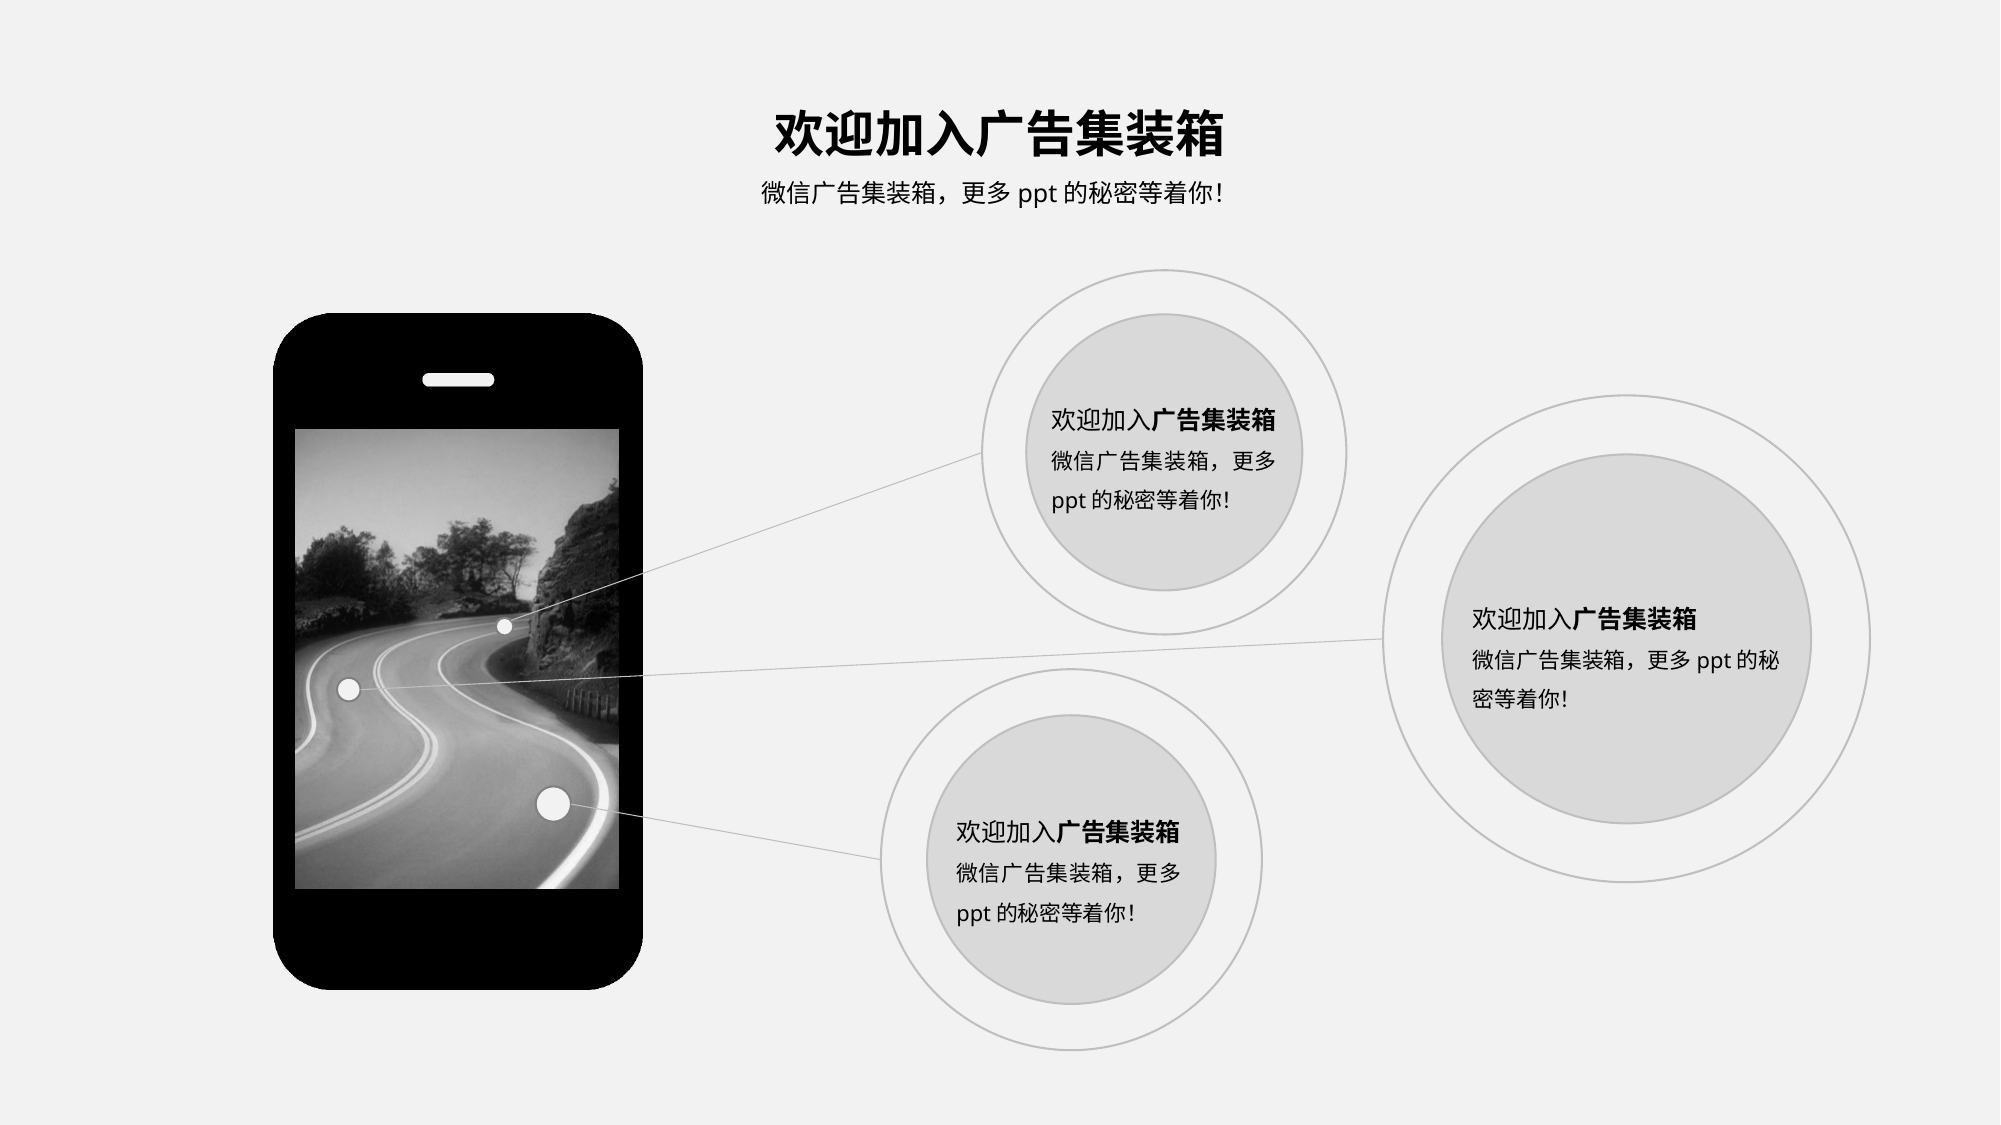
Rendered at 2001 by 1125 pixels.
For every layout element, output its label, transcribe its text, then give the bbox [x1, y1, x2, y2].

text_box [880, 669, 1262, 1051]
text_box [360, 638, 1383, 690]
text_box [982, 270, 1347, 635]
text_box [1383, 395, 1870, 883]
text_box 欢迎加入广告集装箱 微信广告集装箱，更多ppt的秘密等着你！ [497, 65, 1503, 215]
picture [295, 429, 619, 889]
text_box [510, 452, 982, 621]
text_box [273, 313, 643, 990]
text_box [571, 804, 880, 860]
